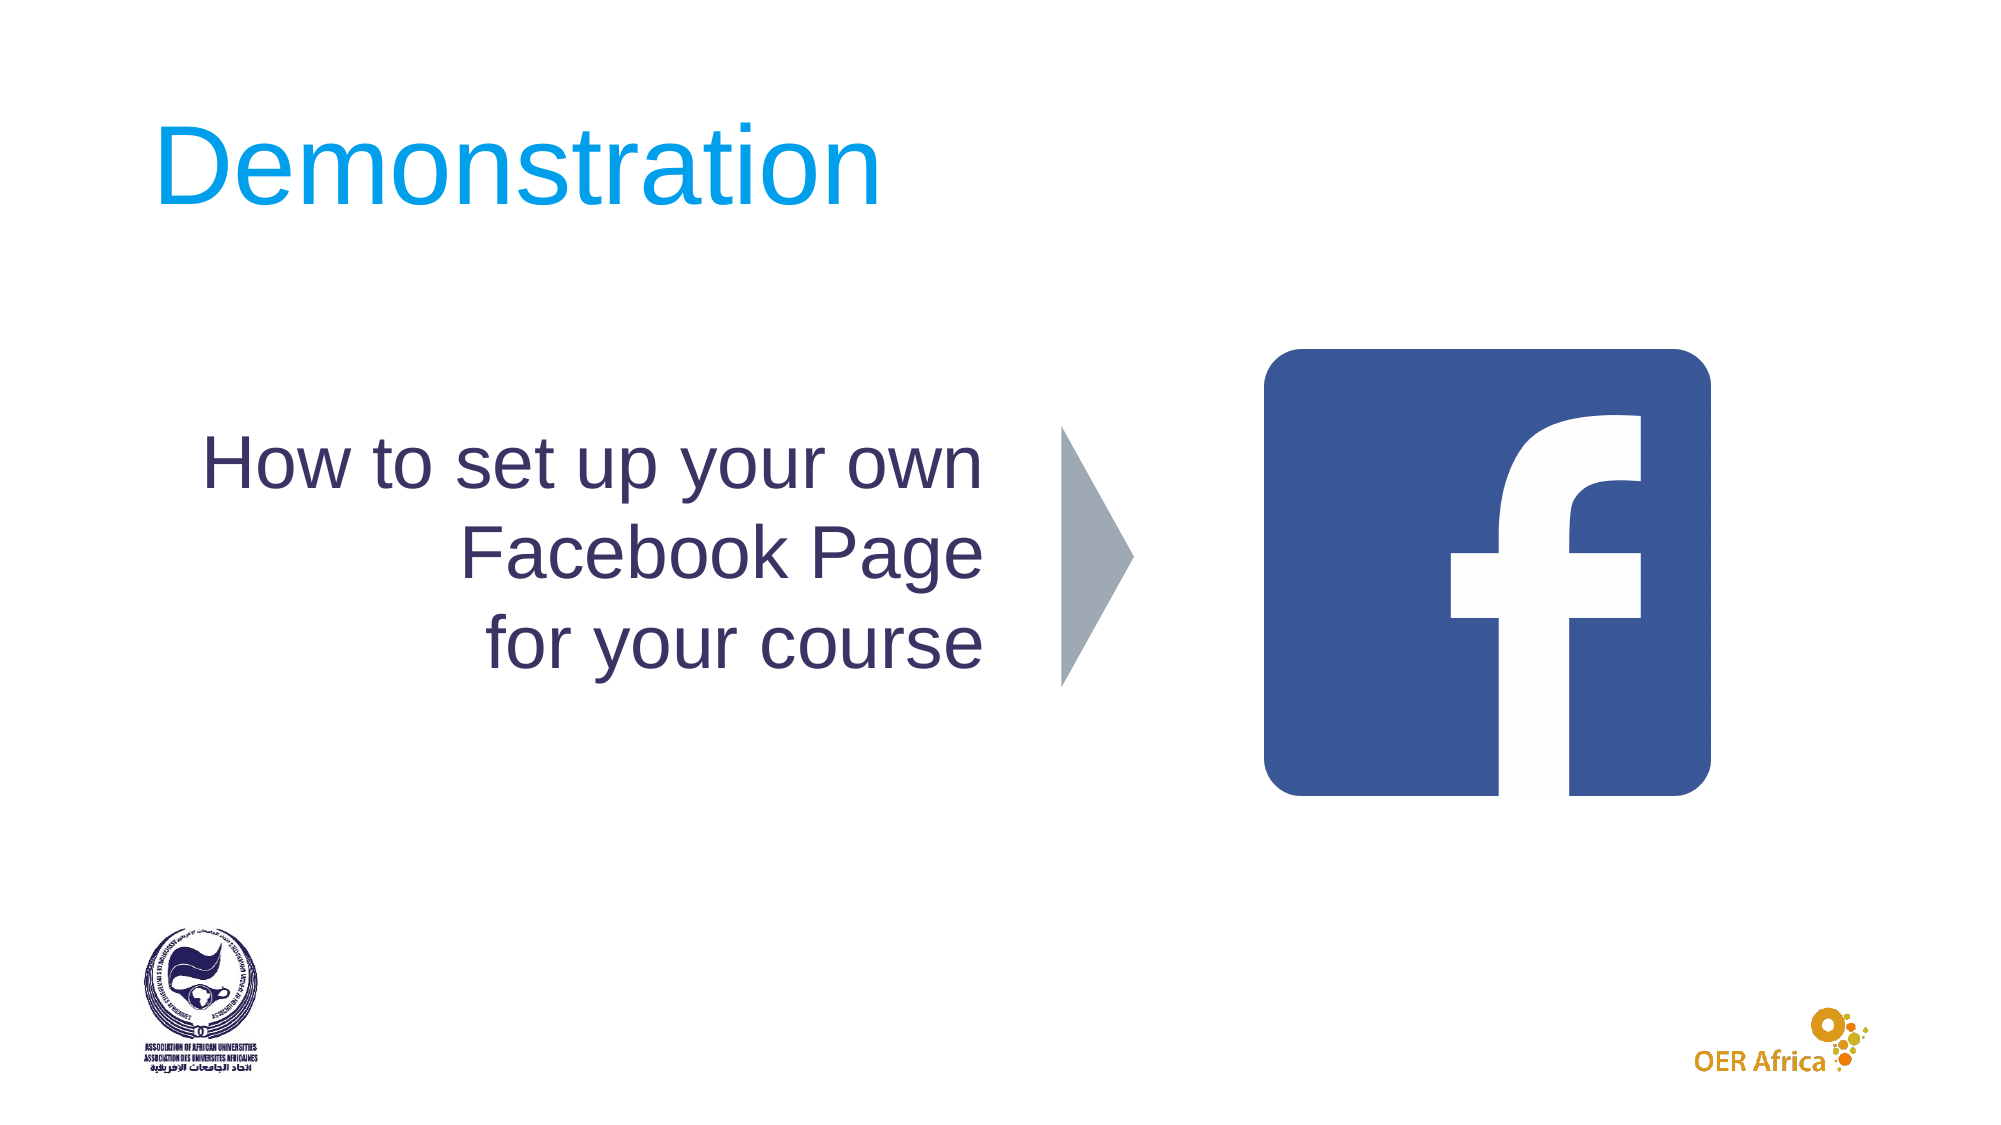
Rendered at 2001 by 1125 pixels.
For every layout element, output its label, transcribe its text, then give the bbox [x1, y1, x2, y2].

picture [1264, 349, 1711, 796]
text_box [1060, 425, 1136, 688]
title Demonstration [137, 59, 1863, 278]
picture [1687, 1001, 1875, 1083]
text_box How to set up your own Facebook Page for your course [90, 406, 1000, 692]
picture [137, 925, 264, 1078]
